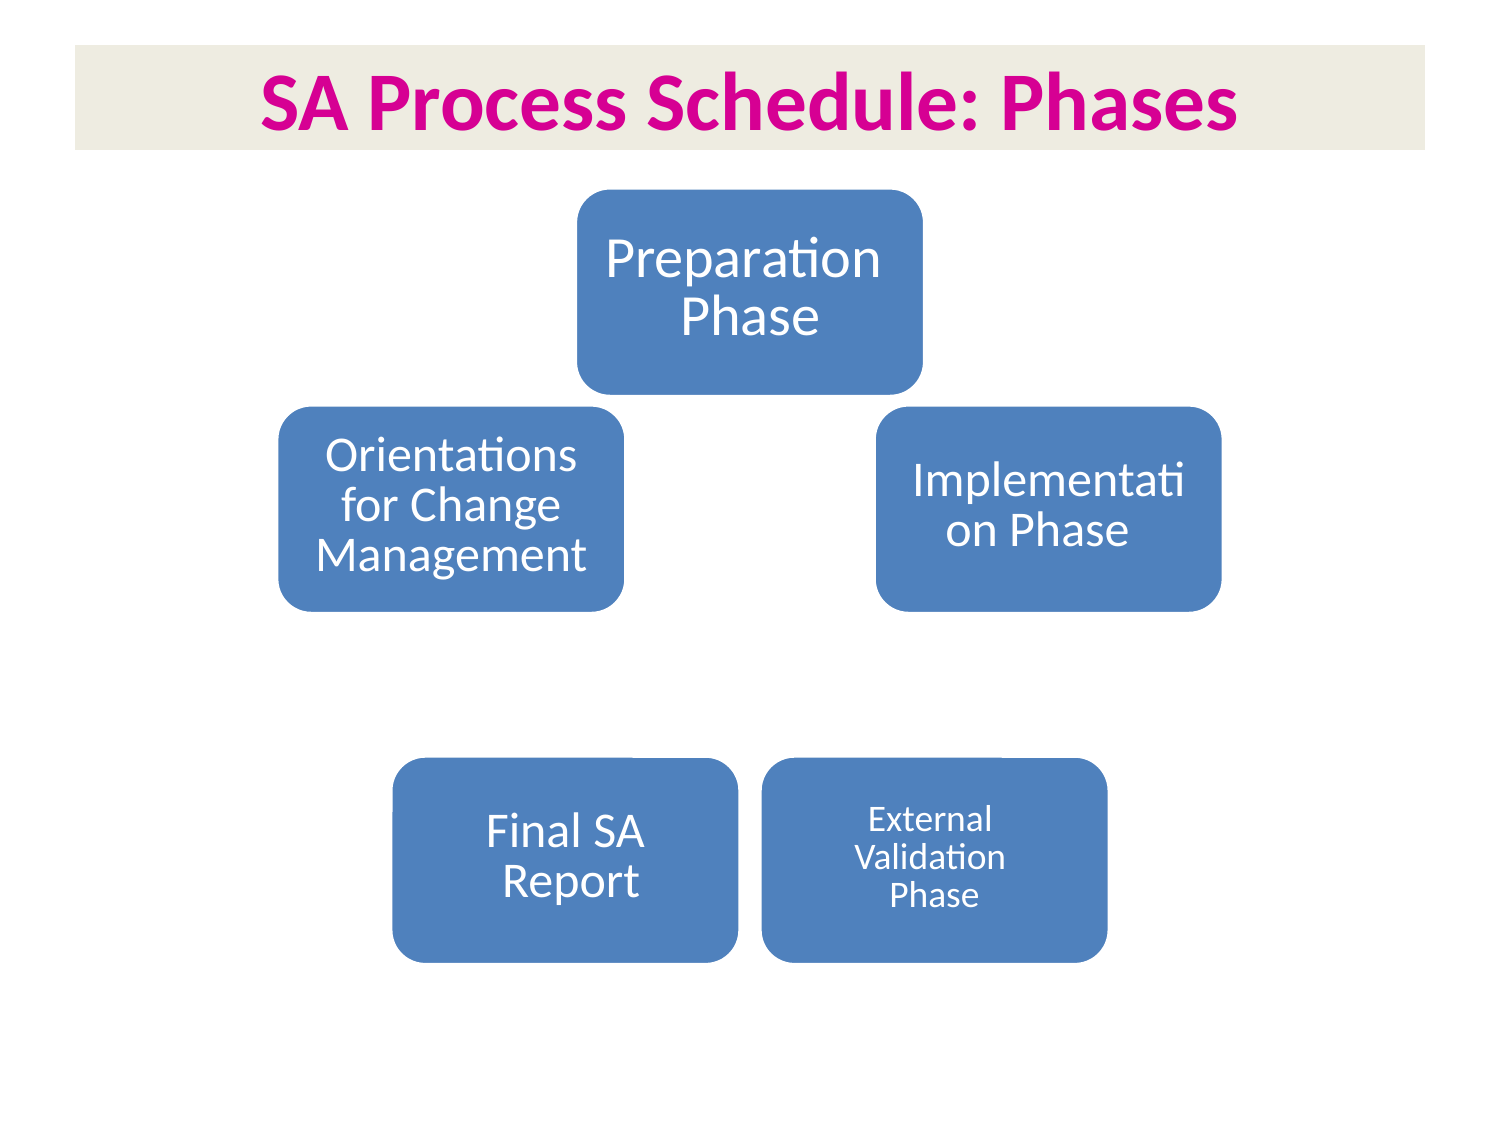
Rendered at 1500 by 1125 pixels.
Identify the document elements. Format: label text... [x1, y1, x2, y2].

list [49, 187, 1451, 1026]
title SA Process Schedule: Phases [74, 44, 1426, 151]
